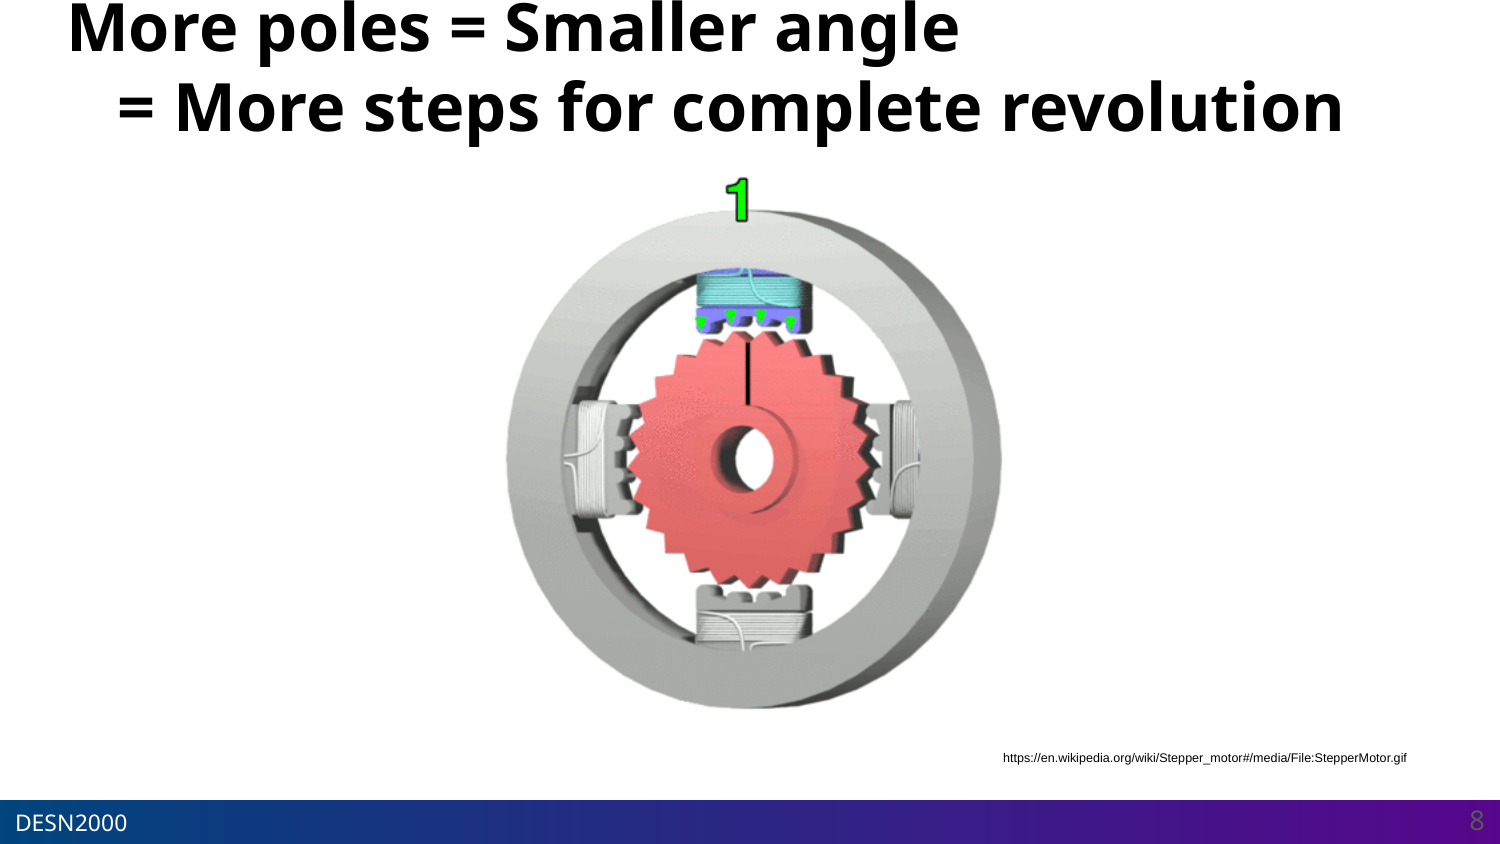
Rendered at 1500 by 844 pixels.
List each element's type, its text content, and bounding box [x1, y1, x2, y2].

text_box https://en.wikipedia.org/wiki/Stepper_motor#/media/File:StepperMotor.gif [988, 742, 1481, 773]
slide_number ‹#› [1409, 800, 1500, 844]
picture [449, 160, 1051, 761]
title More poles = Smaller angle = More steps for complete revolution [51, 10, 1449, 120]
